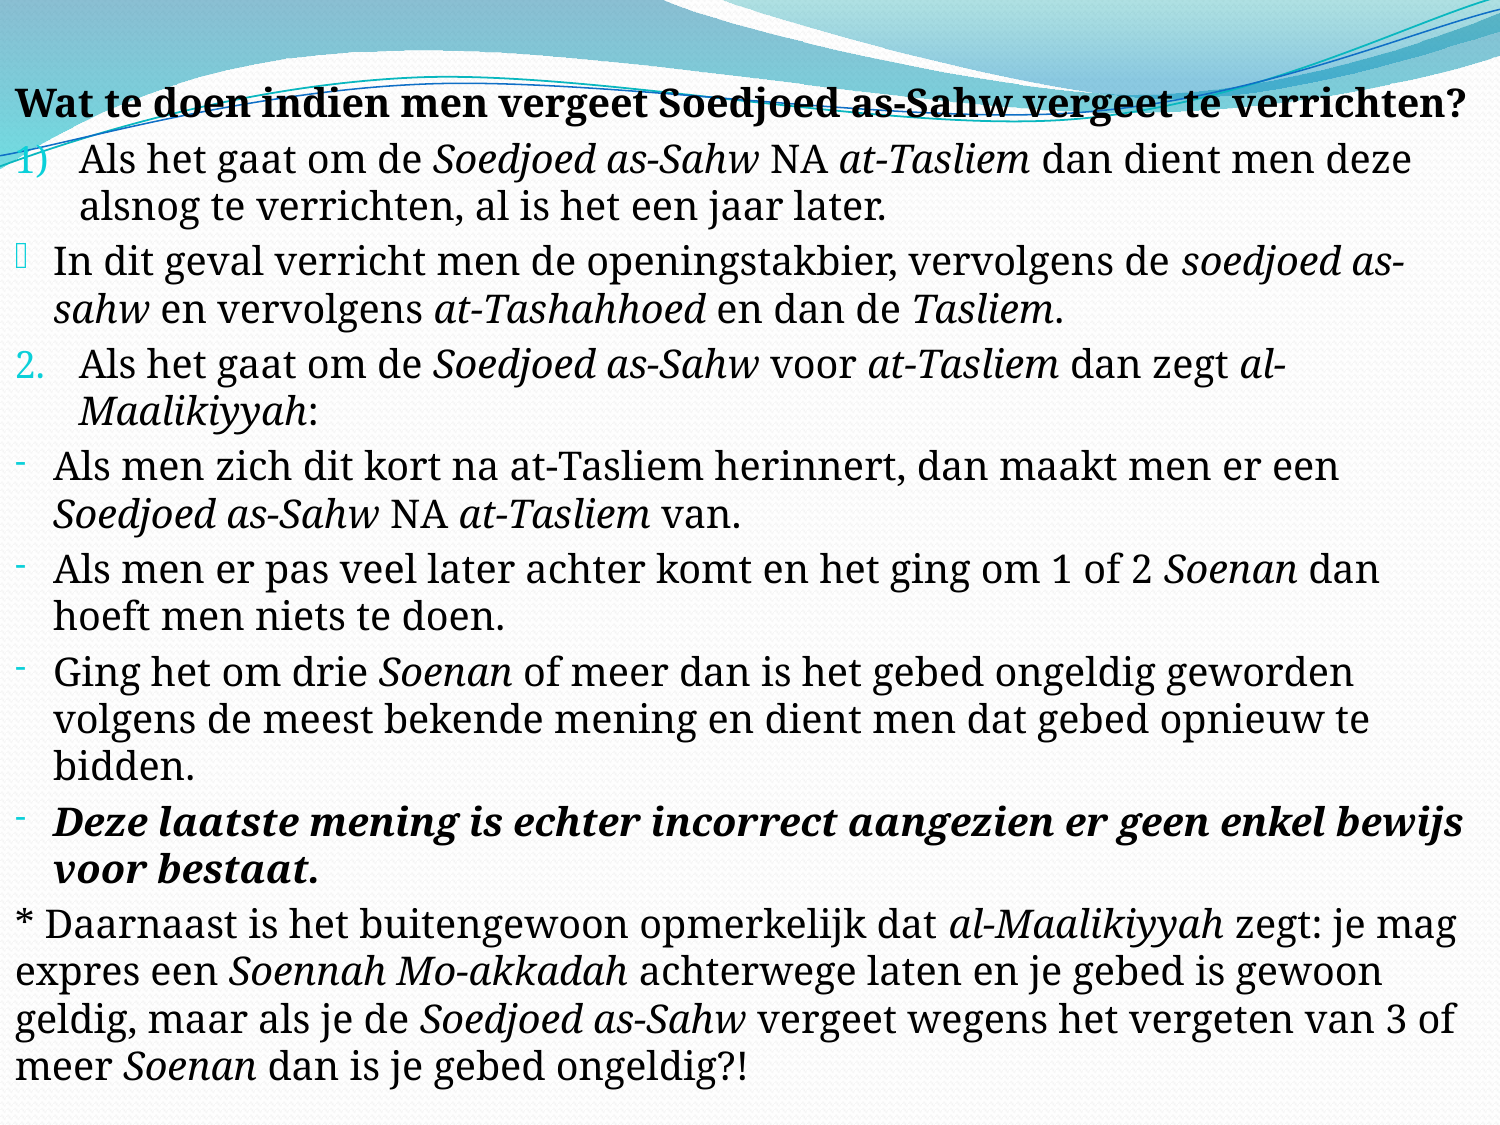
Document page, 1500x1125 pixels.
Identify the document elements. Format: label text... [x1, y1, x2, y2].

list Wat te doen indien men vergeet Soedjoed as-Sahw vergeet te verrichten? Als het gaat om de Soedjoed as-Sahw NA at-Tasliem dan dient men deze alsnog te verrichten, al is het een jaar later. In dit geval verricht men de openingstakbier, vervolgens de soedjoed as-sahw en vervolgens at-Tashahhoed en dan de Tasliem. Als het gaat om de Soedjoed as-Sahw voor at-Tasliem dan zegt al-Maalikiyyah: Als men zich dit kort na at-Tasliem herinnert, dan maakt men er een Soedjoed as-Sahw NA at-Tasliem van. Als men er pas veel later achter komt en het ging om 1 of 2 Soenan dan hoeft men niets te doen. Ging het om drie Soenan of meer dan is het gebed ongeldig geworden volgens de meest bekende mening en dient men dat gebed opnieuw te bidden. Deze laatste mening is echter incorrect aangezien er geen enkel bewijs voor bestaat. * Daarnaast is het buitengewoon opmerkelijk dat al-Maalikiyyah zegt: je mag expres een Soennah Mo-akkadah achterwege laten en je gebed is gewoon geldig, maar als je de Soedjoed as-Sahw vergeet wegens het vergeten van 3 of meer Soenan dan is je gebed ongeldig?! [0, 0, 1500, 1125]
